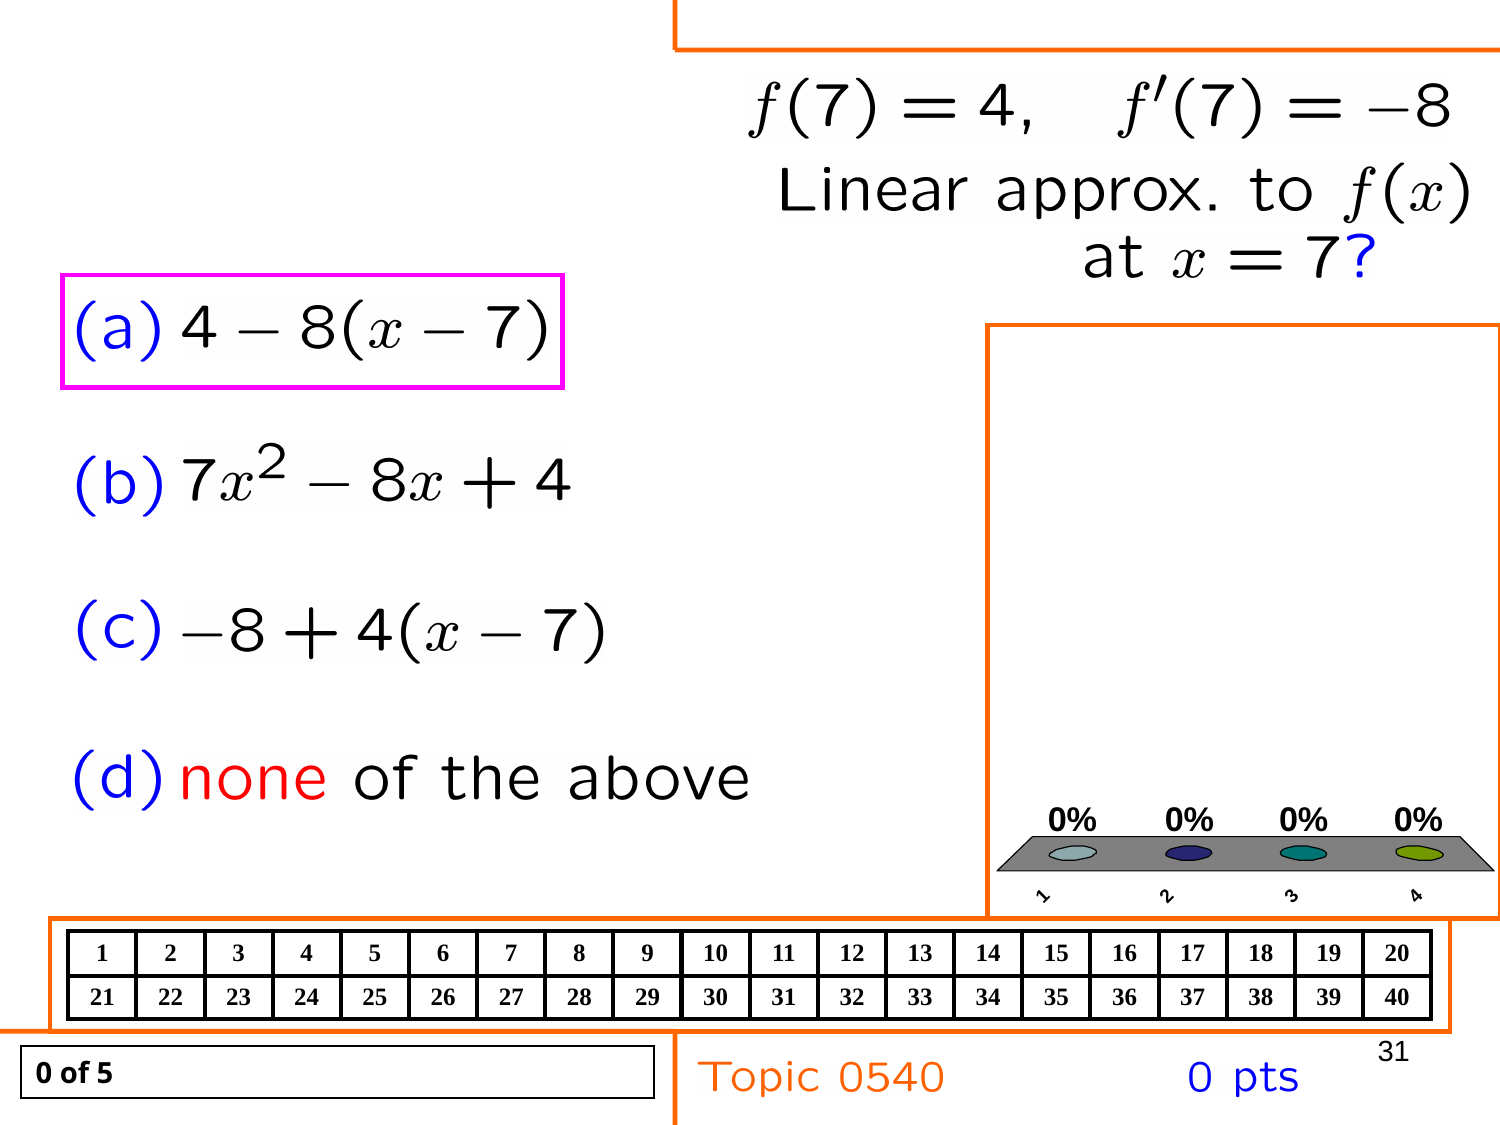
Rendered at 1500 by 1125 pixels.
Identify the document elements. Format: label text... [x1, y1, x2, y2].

text_box [562, 62, 1013, 250]
picture [1188, 1060, 1300, 1098]
slide_number 31 [1350, 1032, 1425, 1103]
picture [74, 300, 162, 363]
text_box [62, 275, 563, 388]
picture [779, 162, 1469, 226]
picture [182, 299, 549, 363]
picture [76, 599, 161, 663]
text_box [957, 312, 1500, 951]
picture [1083, 231, 1376, 279]
picture [747, 74, 1452, 141]
picture [182, 602, 605, 665]
text_box [87, 249, 650, 663]
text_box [20, 1045, 655, 1099]
picture [182, 441, 571, 511]
picture [182, 752, 751, 800]
title 1+1= [75, 45, 1425, 233]
text_box [50, 918, 1450, 1032]
picture [73, 749, 161, 813]
picture [697, 1060, 945, 1098]
picture [74, 455, 162, 518]
